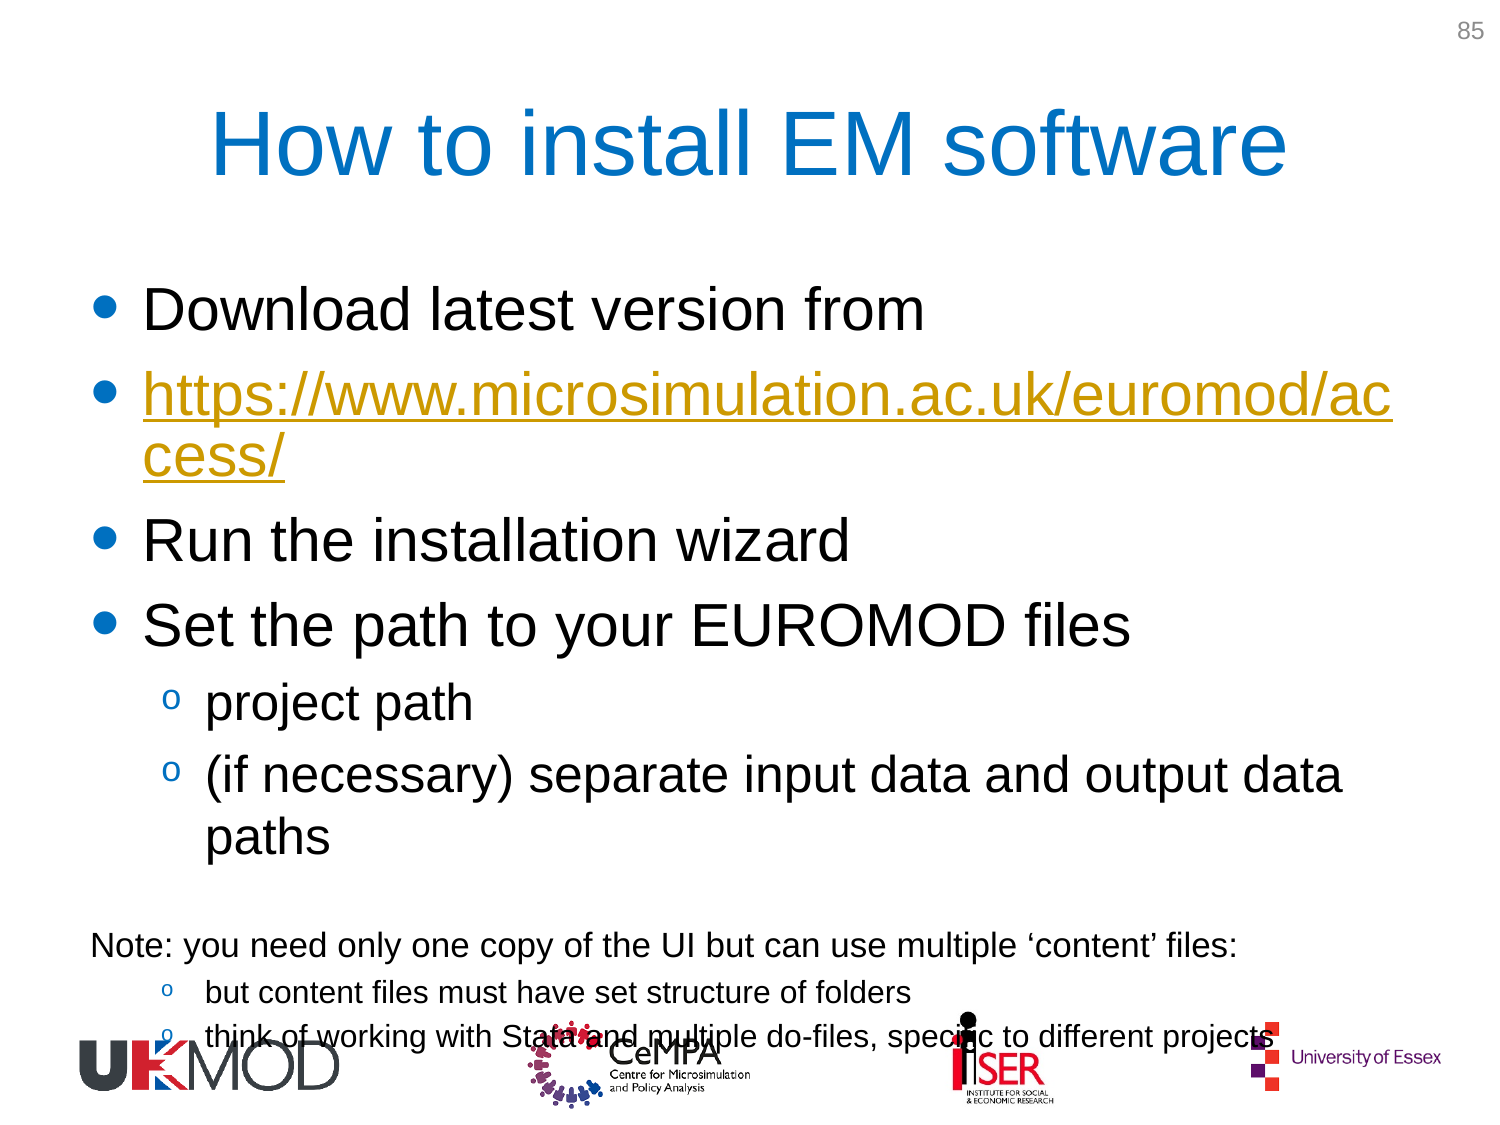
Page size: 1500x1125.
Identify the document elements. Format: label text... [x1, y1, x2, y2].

picture [1251, 1022, 1441, 1091]
slide_number 85 [1149, 0, 1500, 60]
list Download latest version from https://www.microsimulation.ac.uk/euromod/access/ Run the installation wizard Set the path to your EUROMOD files project path (if necessary) separate input data and output data paths Note: you need only one copy of the UI but can use multiple ‘content’ files: but content files must have set structure of folders think of working with Stata and multiple do-files, specific to different projects [75, 262, 1425, 1005]
picture [73, 1036, 343, 1094]
title How to install EM software [75, 45, 1425, 233]
picture [934, 1005, 1067, 1125]
picture [527, 1020, 750, 1109]
